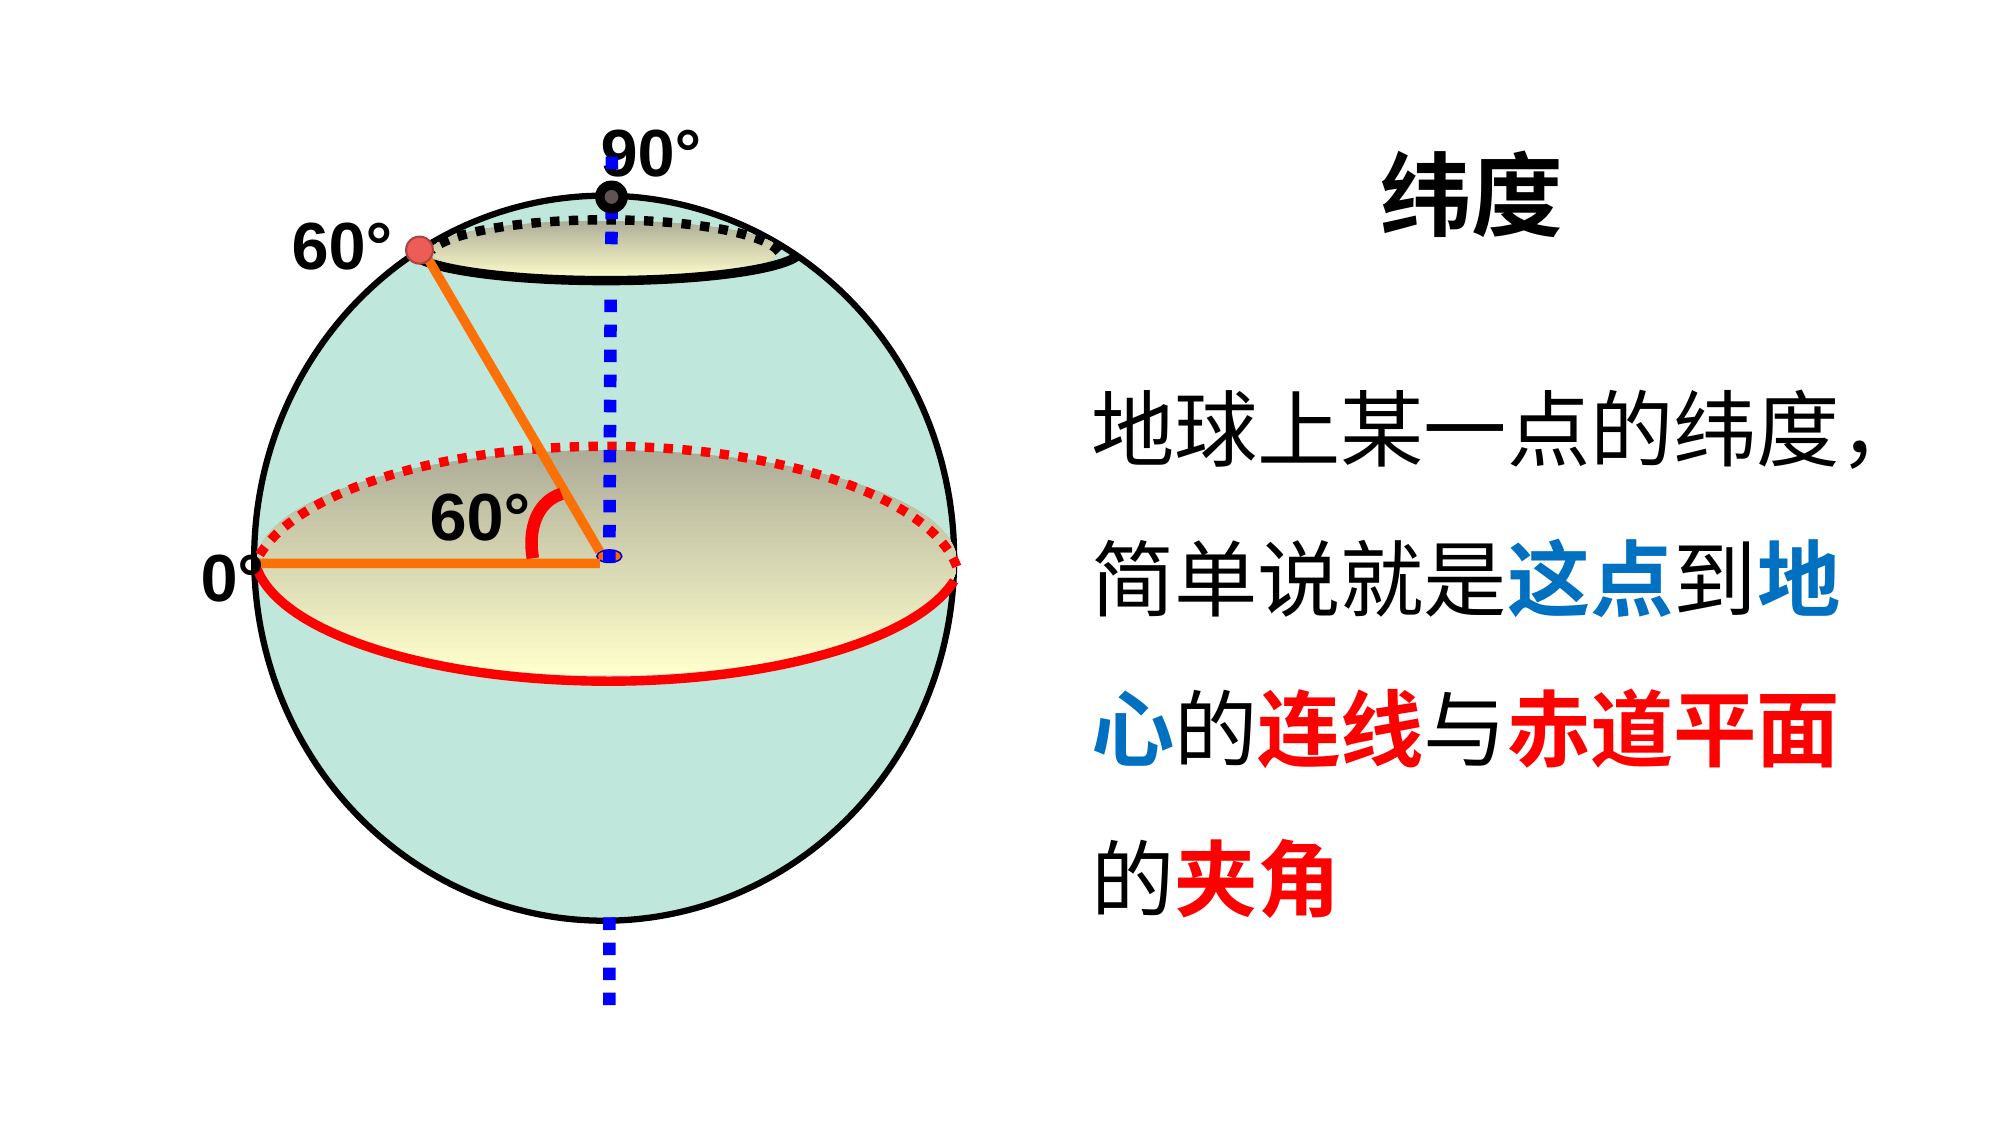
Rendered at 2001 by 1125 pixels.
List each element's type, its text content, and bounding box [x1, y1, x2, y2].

text_box [405, 235, 431, 265]
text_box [256, 446, 958, 682]
text_box [599, 185, 624, 209]
text_box [780, 244, 793, 258]
text_box 0° [185, 527, 256, 622]
text_box [275, 682, 934, 921]
text_box [271, 255, 937, 446]
text_box 90° [585, 102, 717, 197]
text_box 60° [276, 195, 408, 291]
text_box [480, 196, 728, 219]
text_box 纬度 [1365, 130, 1579, 256]
text_box 地球上某一点的纬度，简单说就是这点到地心的连线与赤道平面的夹角 [1076, 320, 1868, 935]
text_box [431, 219, 780, 283]
